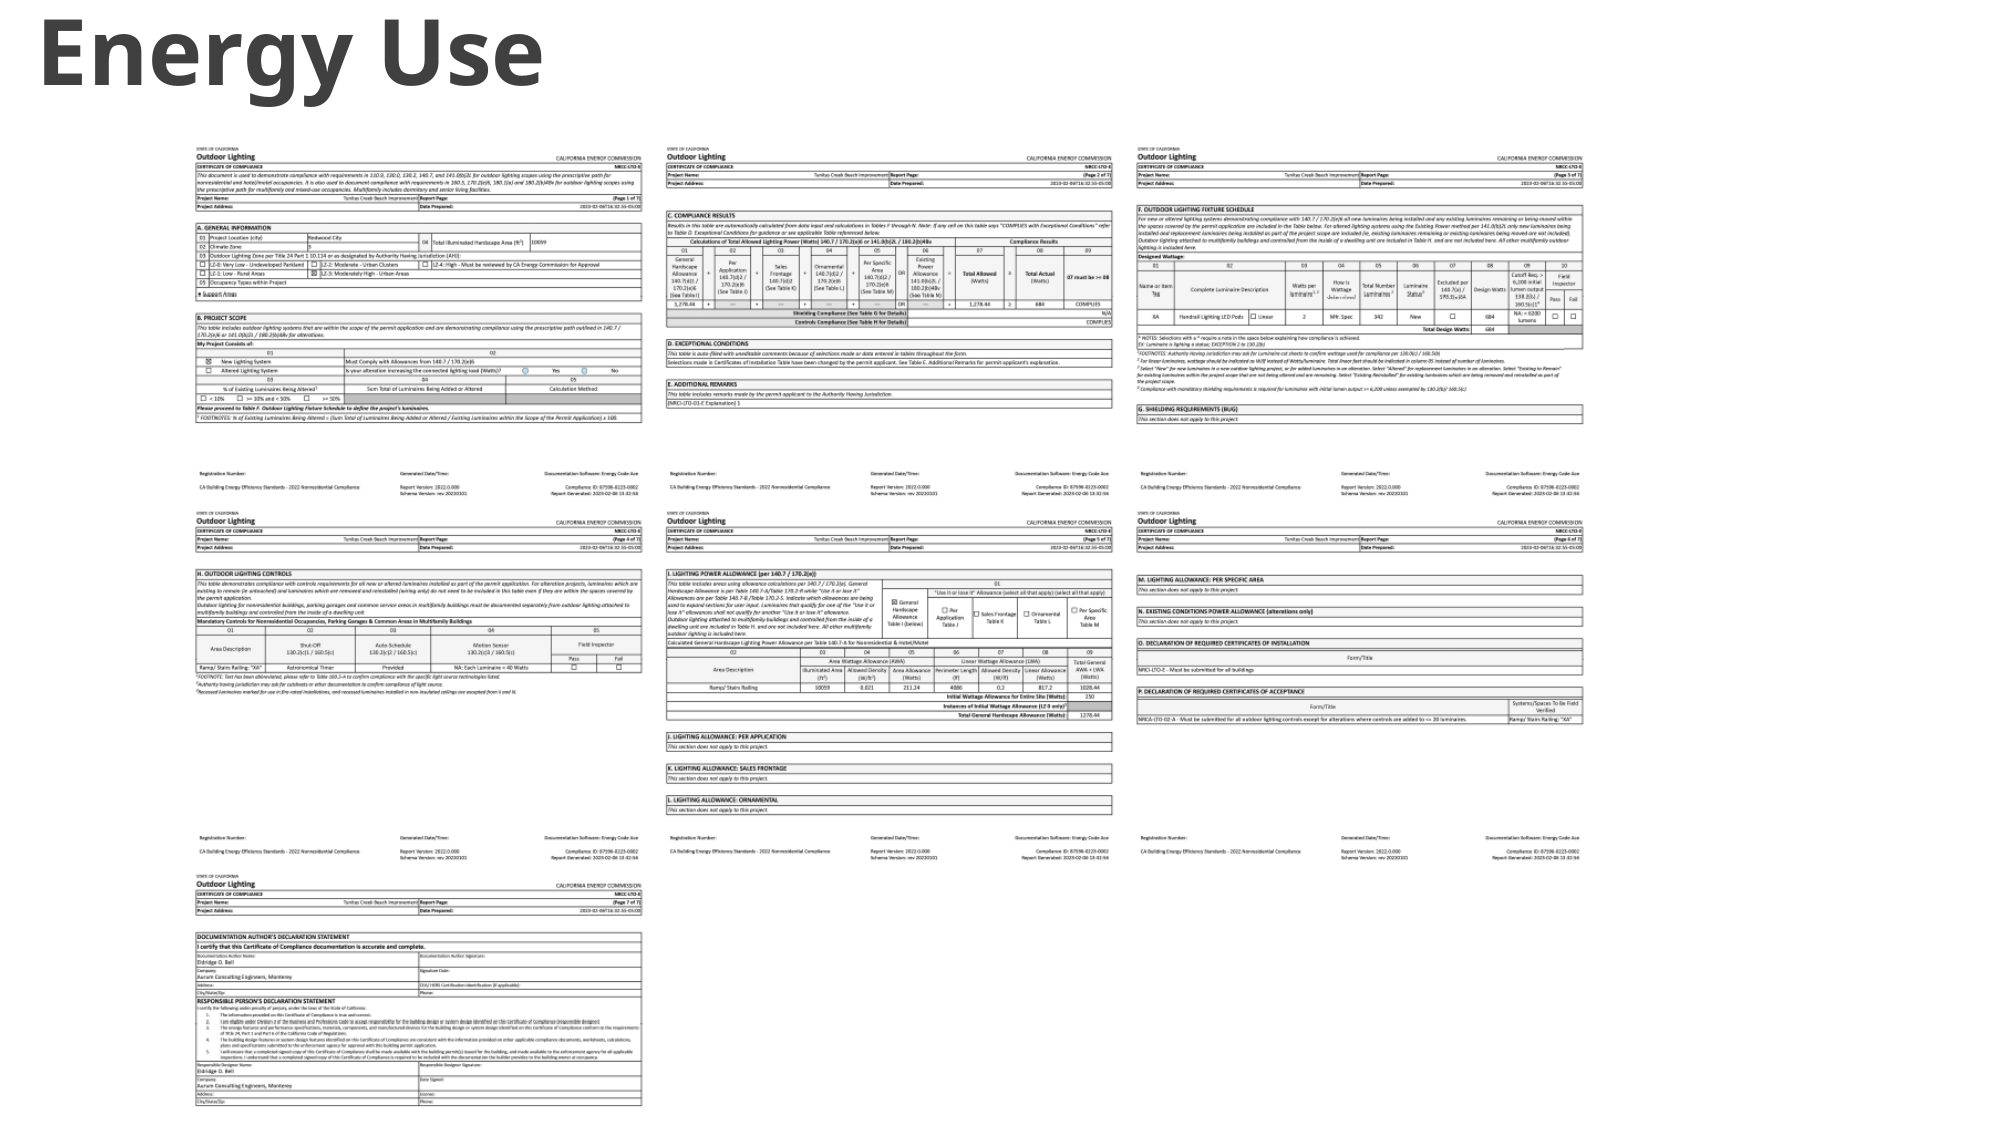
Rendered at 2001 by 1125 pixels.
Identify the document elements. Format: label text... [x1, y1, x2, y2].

text_box Energy Use [22, 0, 1727, 113]
picture [140, 132, 1658, 1125]
